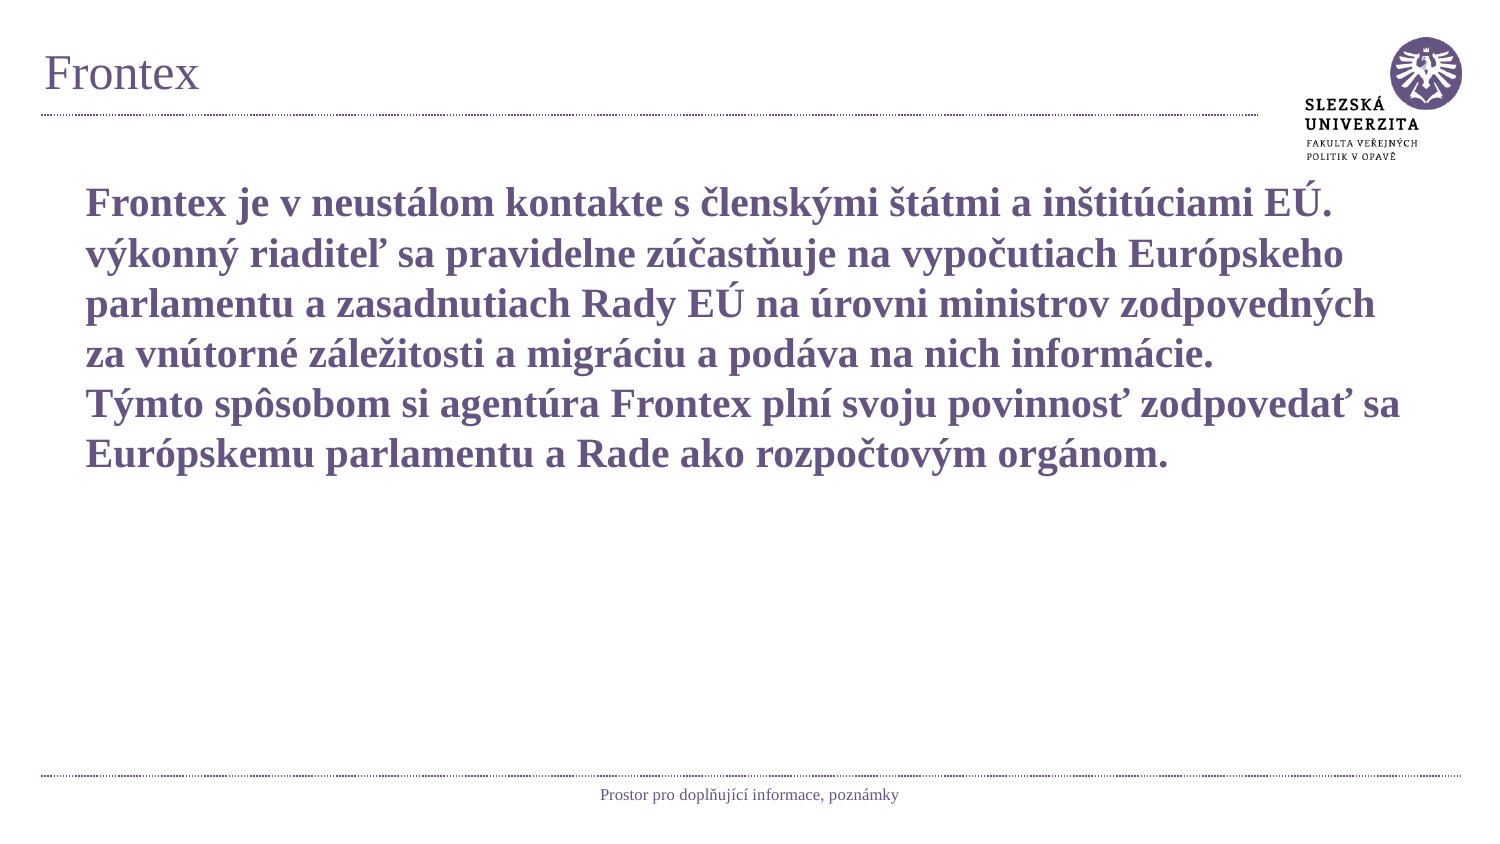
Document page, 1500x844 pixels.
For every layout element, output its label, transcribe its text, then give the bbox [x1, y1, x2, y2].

picture [1305, 37, 1462, 160]
text_box Prostor pro doplňující informace, poznámky [442, 776, 1058, 811]
title Frontex [29, 32, 668, 116]
list Frontex je v neustálom kontakte s členskými štátmi a inštitúciami EÚ. výkonný riaditeľ sa pravidelne zúčastňuje na vypočutiach Európskeho parlamentu a zasadnutiach Rady EÚ na úrovni ministrov zodpovedných za vnútorné záležitosti a migráciu a podáva na nich informácie. Týmto spôsobom si agentúra Frontex plní svoju povinnosť zodpovedať sa Európskemu parlamentu a Rade ako rozpočtovým orgánom. [70, 167, 1430, 676]
